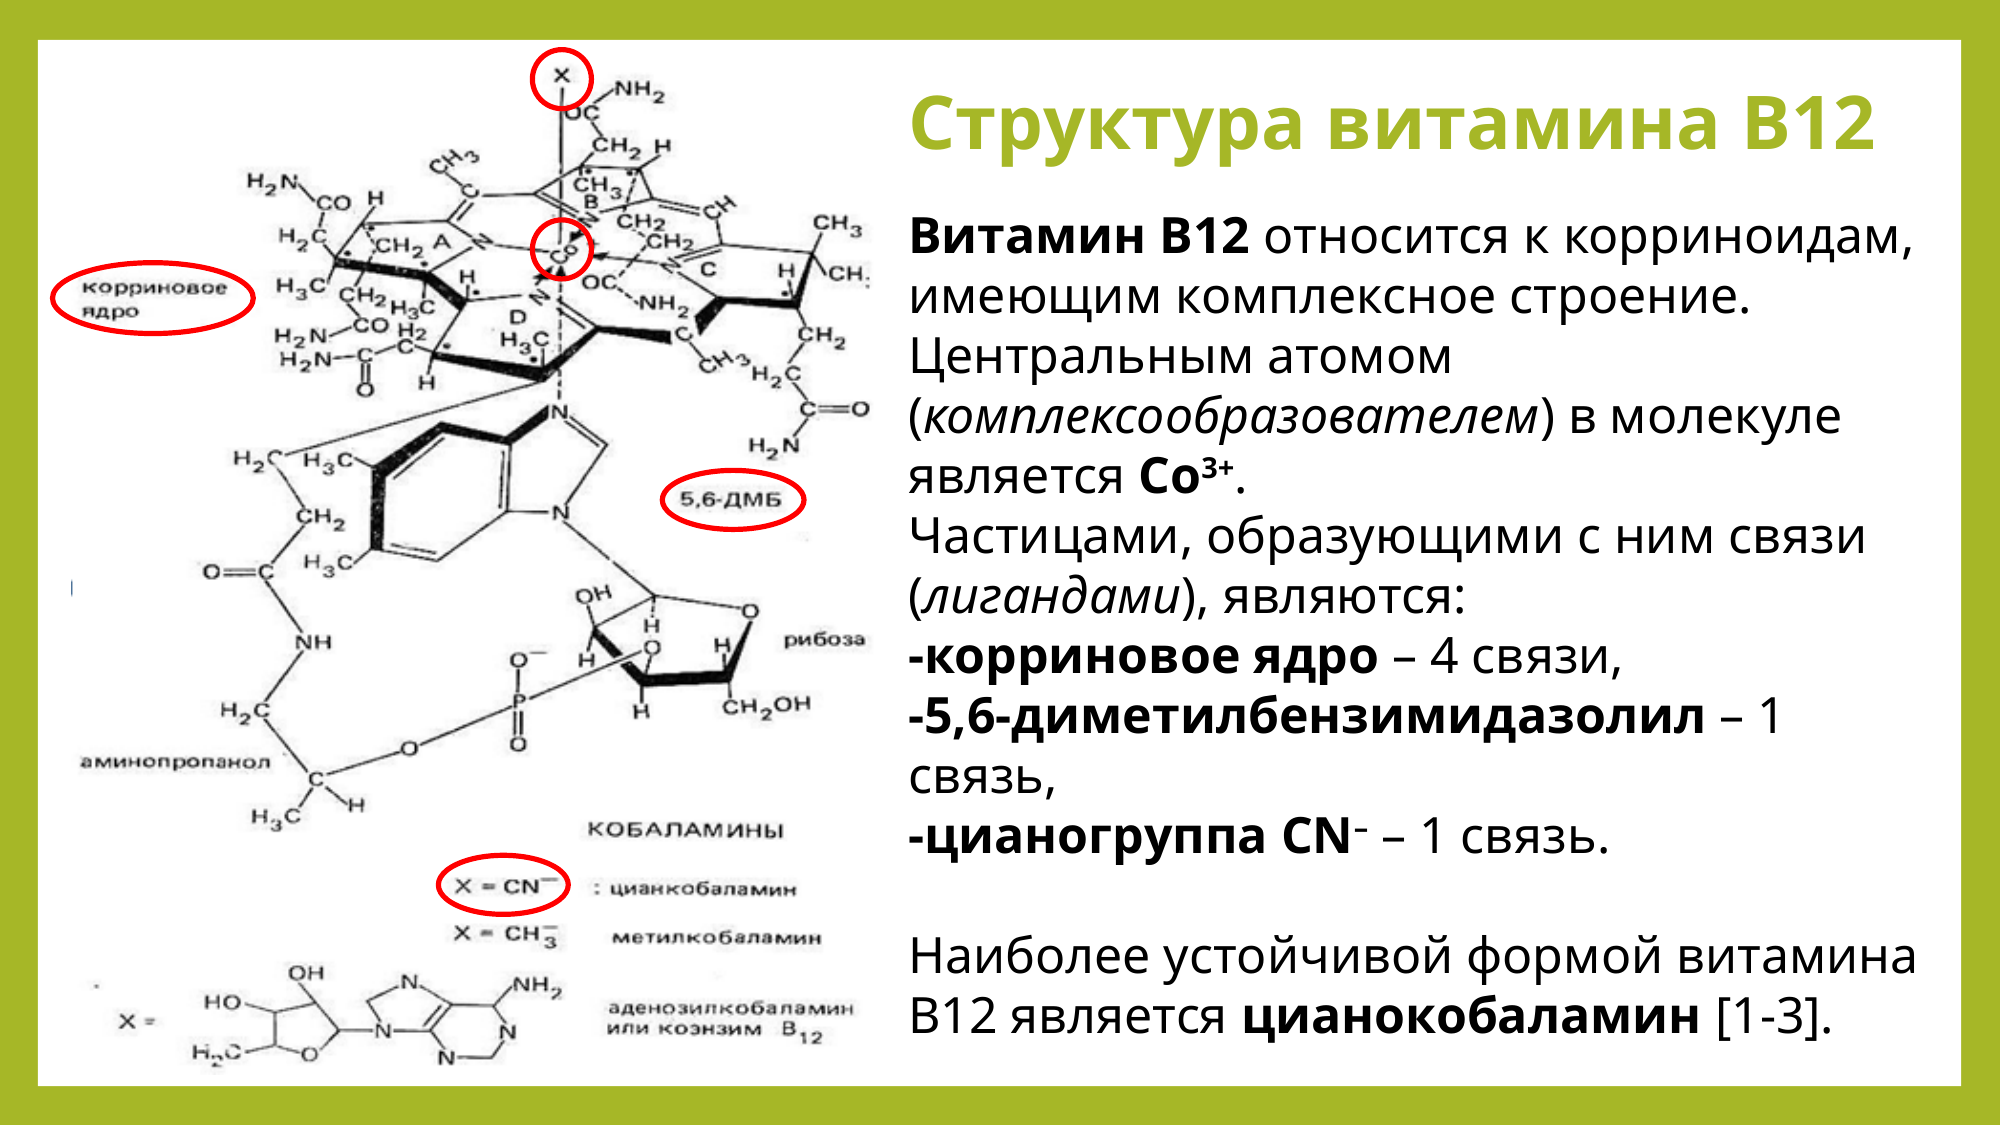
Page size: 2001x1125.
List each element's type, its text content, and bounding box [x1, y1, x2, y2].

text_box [52, 49, 887, 1075]
text_box Витамин В12 относится к корриноидам, имеющим комплексное строение. Центральным атомом (комплексообразователем) в молекуле является Со3+. Частицами, образующими с ним связи (лигандами), являются: -корриновое ядро – 4 связи, -5,6-диметилбензимидазолил – 1 связь, -цианогруппа CN– – 1 связь. Наиболее устойчивой формой витамина В12 является цианокобаламин [1-3]. [893, 196, 1957, 1051]
title Структура витамина B12 [893, 42, 1945, 196]
